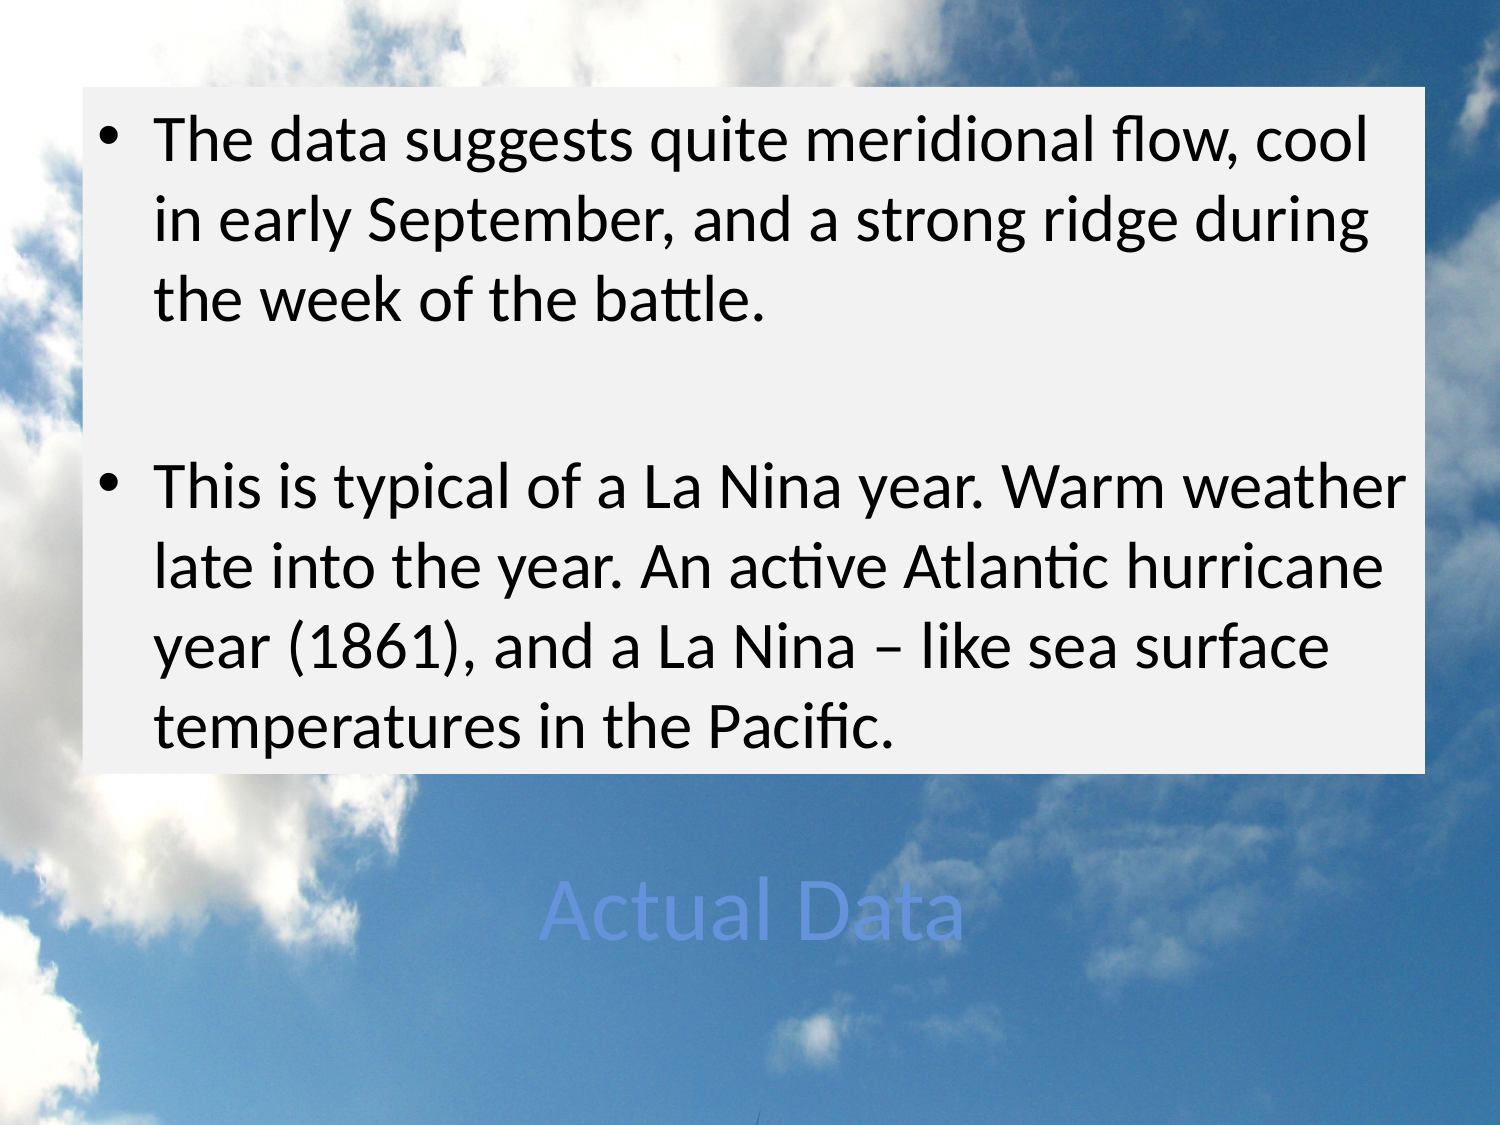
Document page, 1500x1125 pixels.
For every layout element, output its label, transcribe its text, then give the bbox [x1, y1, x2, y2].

title Actual Data [82, 817, 1425, 991]
list The data suggests quite meridional flow, cool in early September, and a strong ridge during the week of the battle. This is typical of a La Nina year. Warm weather late into the year. An active Atlantic hurricane year (1861), and a La Nina – like sea surface temperatures in the Pacific. [82, 86, 1425, 774]
picture [0, 0, 1500, 1125]
